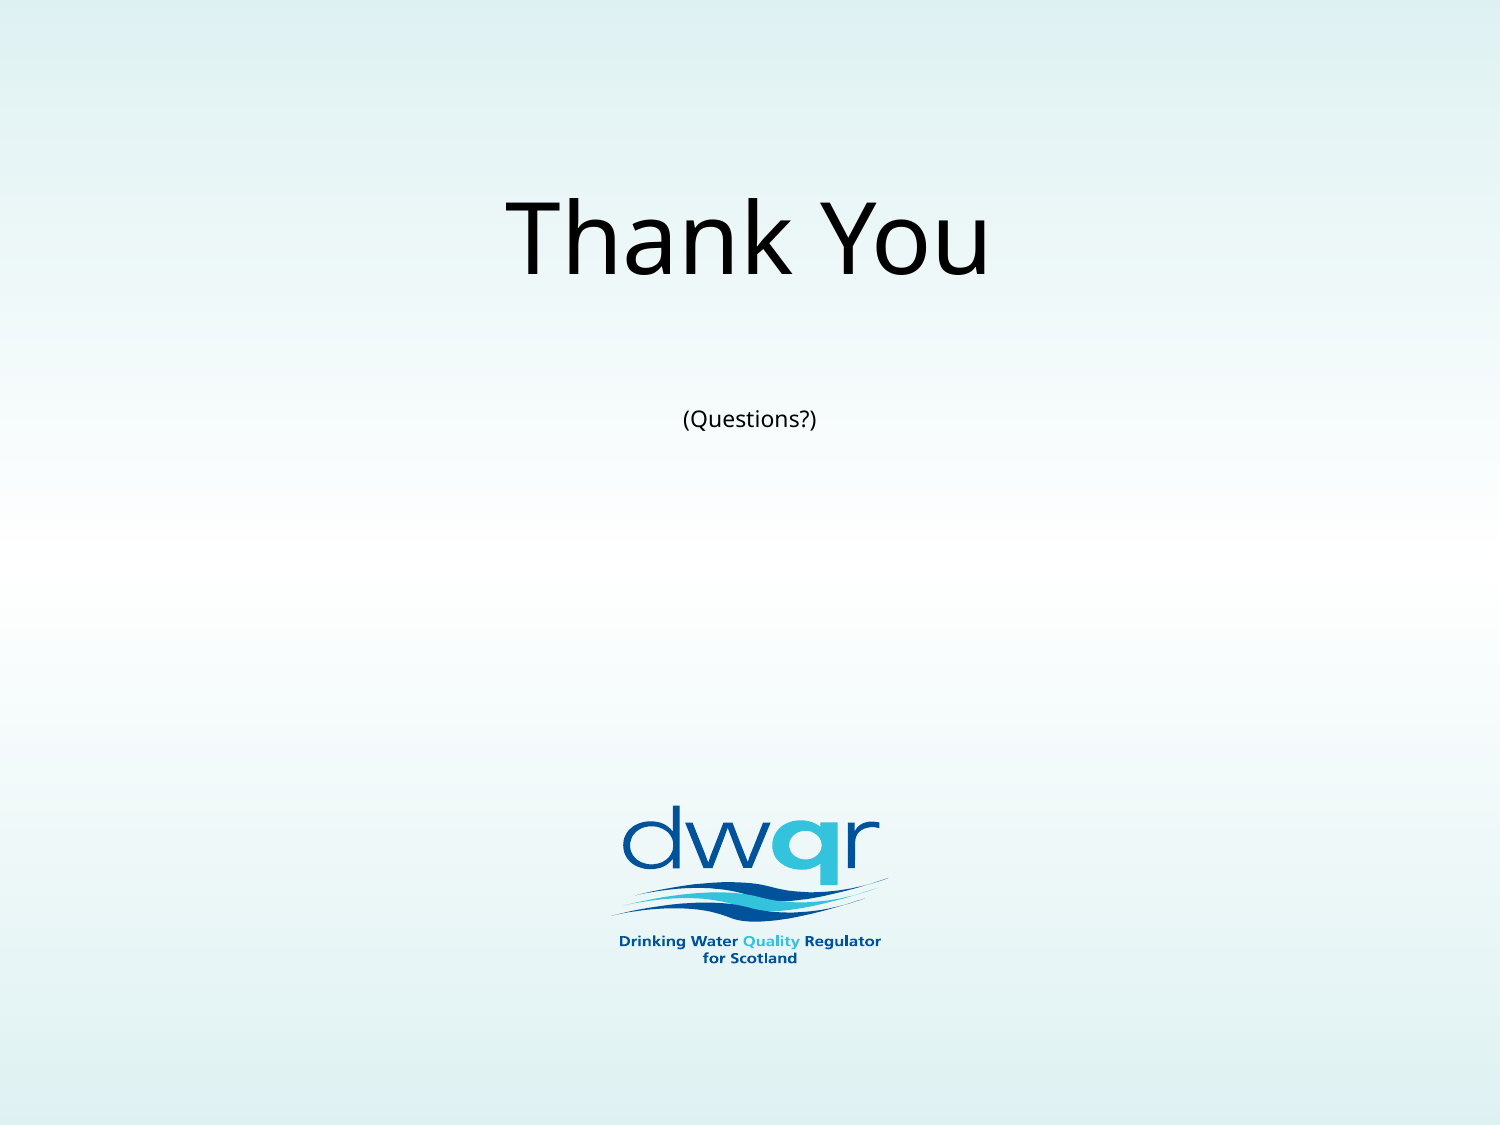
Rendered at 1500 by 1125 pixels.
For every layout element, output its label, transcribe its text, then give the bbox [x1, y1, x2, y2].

subtitle (Questions?) [221, 397, 1279, 651]
title Thank You [112, 113, 1388, 355]
